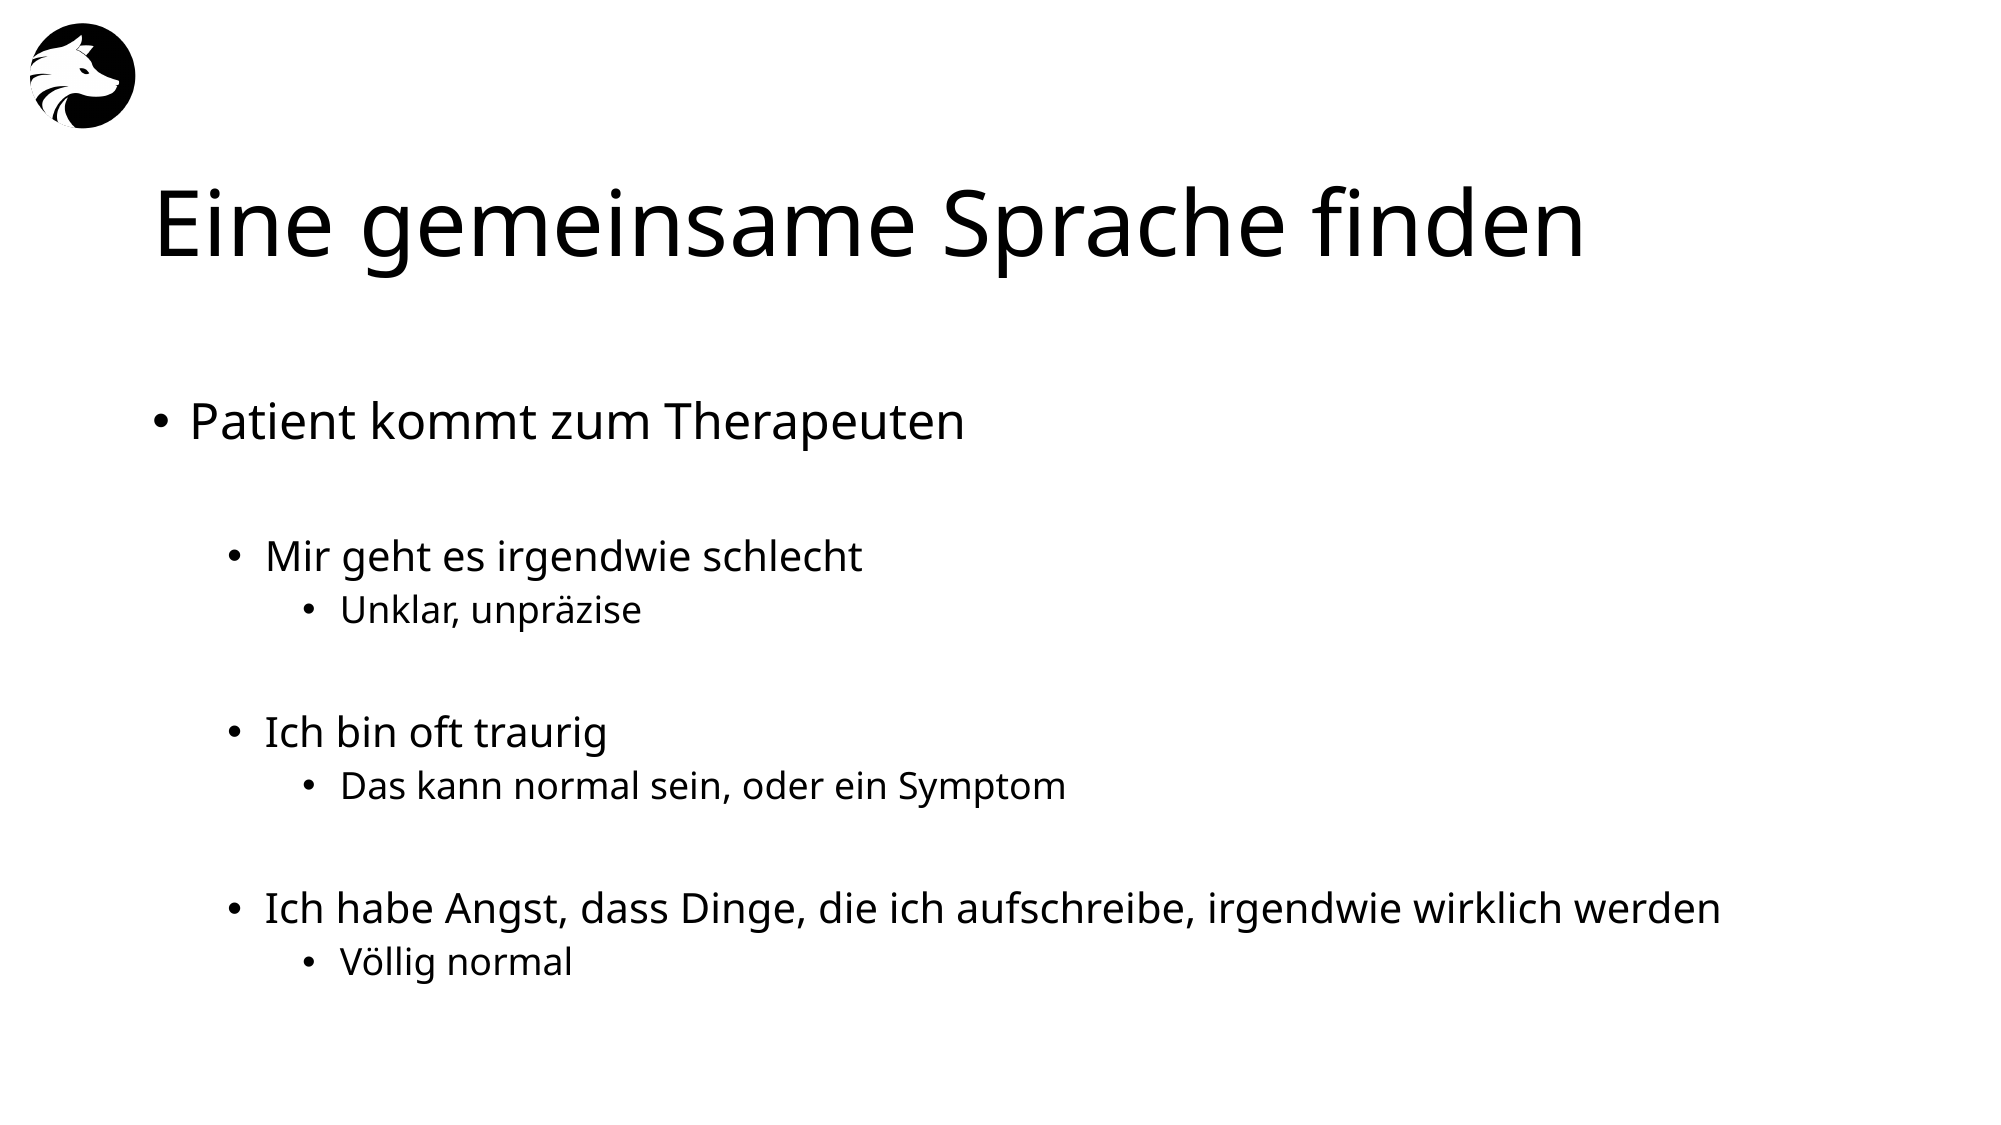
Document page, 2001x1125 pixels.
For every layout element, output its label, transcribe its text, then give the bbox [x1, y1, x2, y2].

list Patient kommt zum Therapeuten Mir geht es irgendwie schlecht Unklar, unpräzise Ich bin oft traurig Das kann normal sein, oder ein Symptom Ich habe Angst, dass Dinge, die ich aufschreibe, irgendwie wirklich werden Völlig normal [137, 388, 1863, 995]
picture [28, 22, 138, 130]
title Eine gemeinsame Sprache finden [137, 165, 1863, 289]
